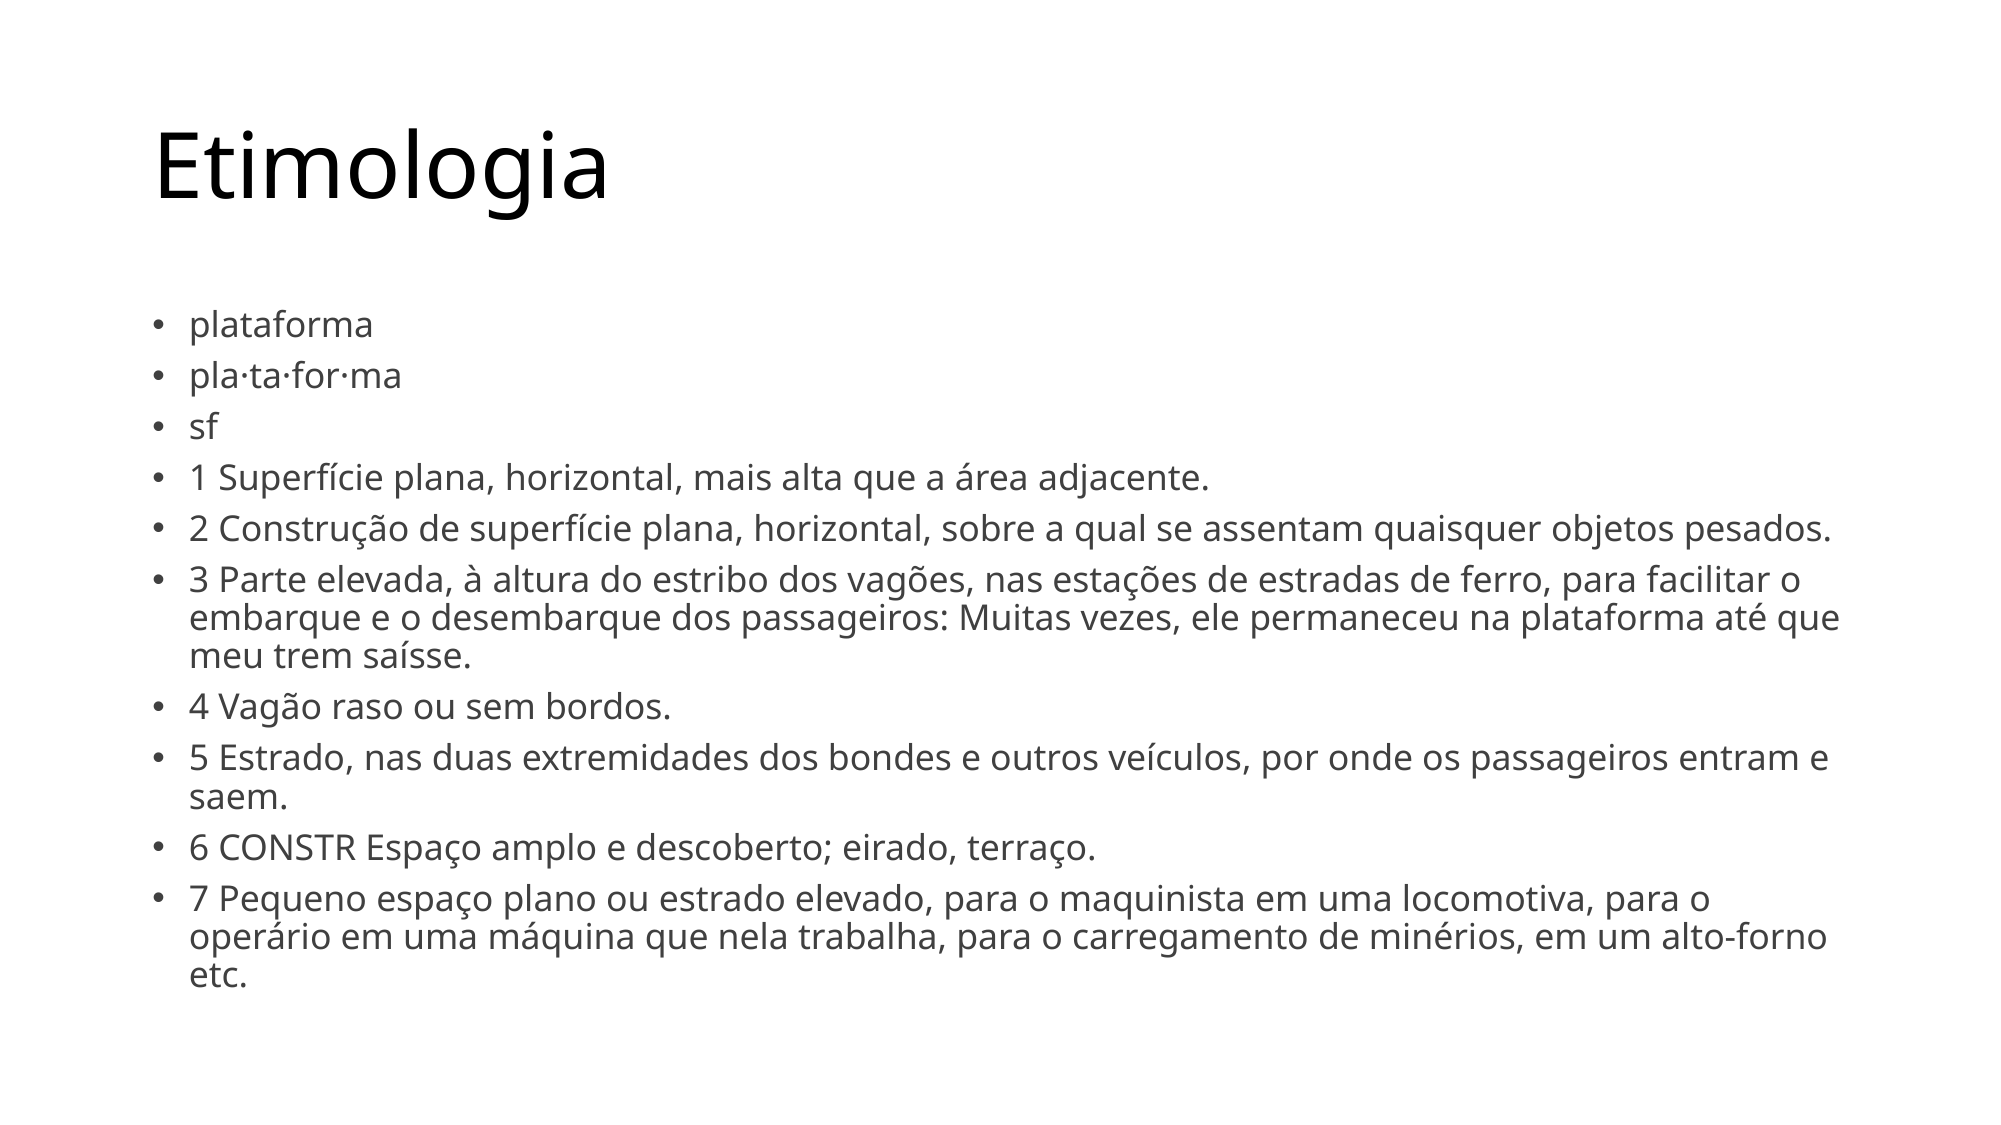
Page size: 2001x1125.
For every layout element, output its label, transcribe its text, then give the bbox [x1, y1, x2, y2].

list plataforma pla·ta·for·ma sf 1 Superfície plana, horizontal, mais alta que a área adjacente. 2 Construção de superfície plana, horizontal, sobre a qual se assentam quaisquer objetos pesados. 3 Parte elevada, à altura do estribo dos vagões, nas estações de estradas de ferro, para facilitar o embarque e o desembarque dos passageiros: Muitas vezes, ele permaneceu na plataforma até que meu trem saísse. 4 Vagão raso ou sem bordos. 5 Estrado, nas duas extremidades dos bondes e outros veículos, por onde os passageiros entram e saem. 6 CONSTR Espaço amplo e descoberto; eirado, terraço. 7 Pequeno espaço plano ou estrado elevado, para o maquinista em uma locomotiva, para o operário em uma máquina que nela trabalha, para o carregamento de minérios, em um alto-forno etc. [137, 299, 1863, 1014]
title Etimologia [137, 59, 1863, 278]
